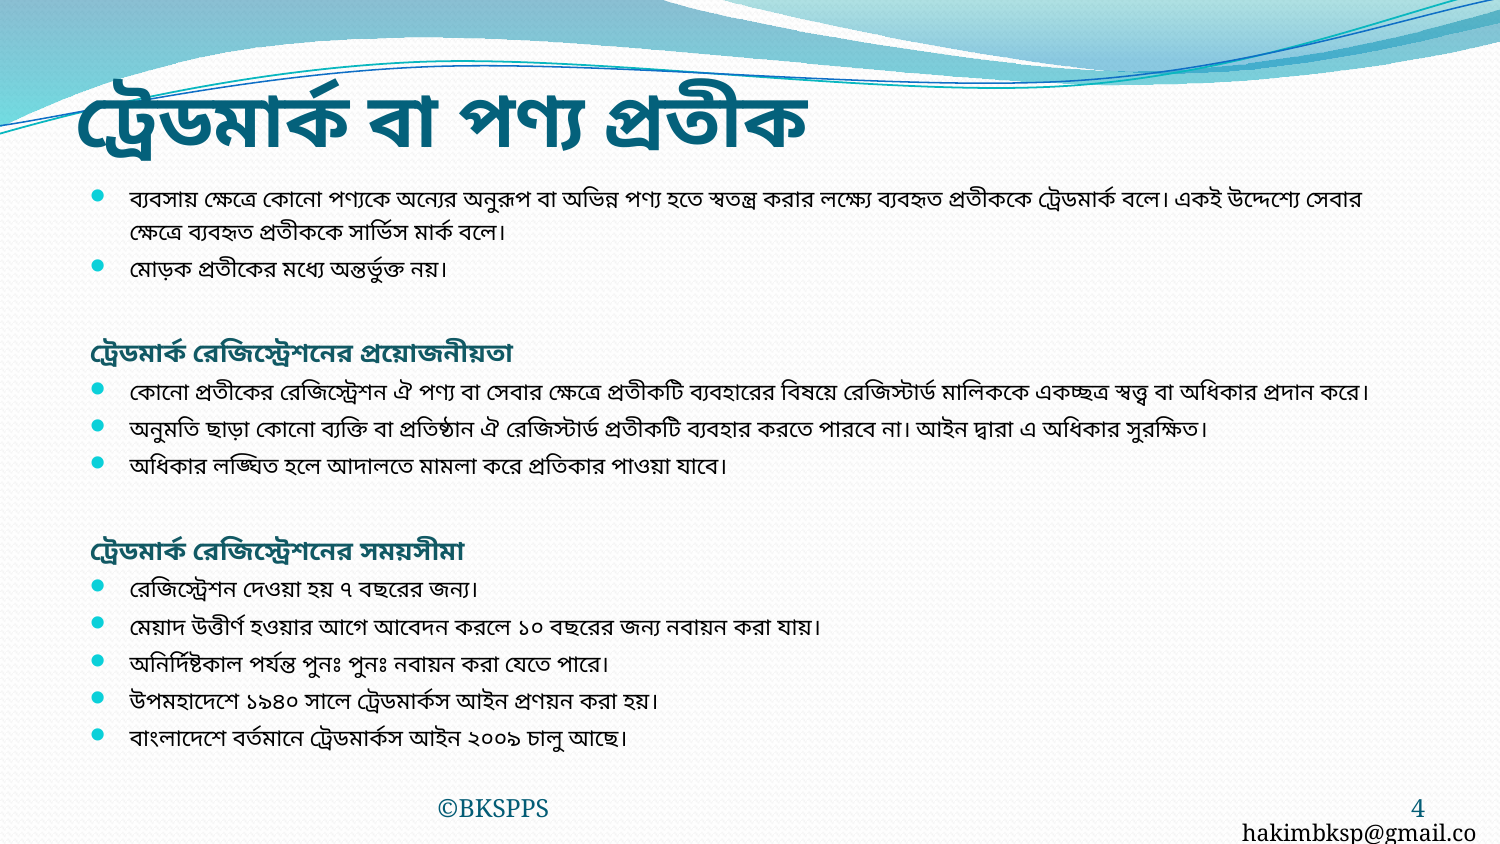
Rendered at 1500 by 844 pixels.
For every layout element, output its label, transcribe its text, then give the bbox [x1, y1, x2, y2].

list ব্যবসায় ক্ষেত্রে কোনো পণ্যকে অন্যের অনুরূপ বা অভিন্ন পণ্য হতে স্বতন্ত্র করার লক্ষ্যে ব্যবহৃত প্রতীককে ট্রেডমার্ক বলে। একই উদ্দেশ্যে সেবার ক্ষেত্রে ব্যবহৃত প্রতীককে সার্ভিস মার্ক বলে। মোড়ক প্রতীকের মধ্যে অন্তর্ভুক্ত নয়। ট্রেডমার্ক রেজিস্ট্রেশনের প্রয়োজনীয়তা কোনো প্রতীকের রেজিস্ট্রেশন ঐ পণ্য বা সেবার ক্ষেত্রে প্রতীকটি ব্যবহারের বিষয়ে রেজিস্টার্ড মালিককে একচ্ছত্র স্বত্ত্ব বা অধিকার প্রদান করে। অনুমতি ছাড়া কোনো ব্যক্তি বা প্রতিষ্ঠান ঐ রেজিস্টার্ড প্রতীকটি ব্যবহার করতে পারবে না। আইন দ্বারা এ অধিকার সুরক্ষিত। অধিকার লঙ্ঘিত হলে আদালতে মামলা করে প্রতিকার পাওয়া যাবে। ট্রেডমার্ক রেজিস্ট্রেশনের সময়সীমা রেজিস্ট্রেশন দেওয়া হয় ৭ বছরের জন্য। মেয়াদ উত্তীর্ণ হওয়ার আগে আবেদন করলে ১০ বছরের জন্য নবায়ন করা যায়। অনির্দিষ্টকাল পর্যন্ত পুনঃ পুনঃ নবায়ন করা যেতে পারে। উপমহাদেশে ১৯৪০ সালে ট্রেডমার্কস আইন প্রণয়ন করা হয়। বাংলাদেশে বর্তমানে ট্রেডমার্কস আইন ২০০৯ চালু আছে। [75, 171, 1425, 772]
title ট্রেডমার্ক বা পণ্য প্রতীক [75, 21, 1425, 163]
slide_number 4 [1299, 782, 1425, 827]
footer ©BKSPPS [437, 782, 988, 827]
text_box hakimbksp@gmail.com [1227, 811, 1500, 844]
